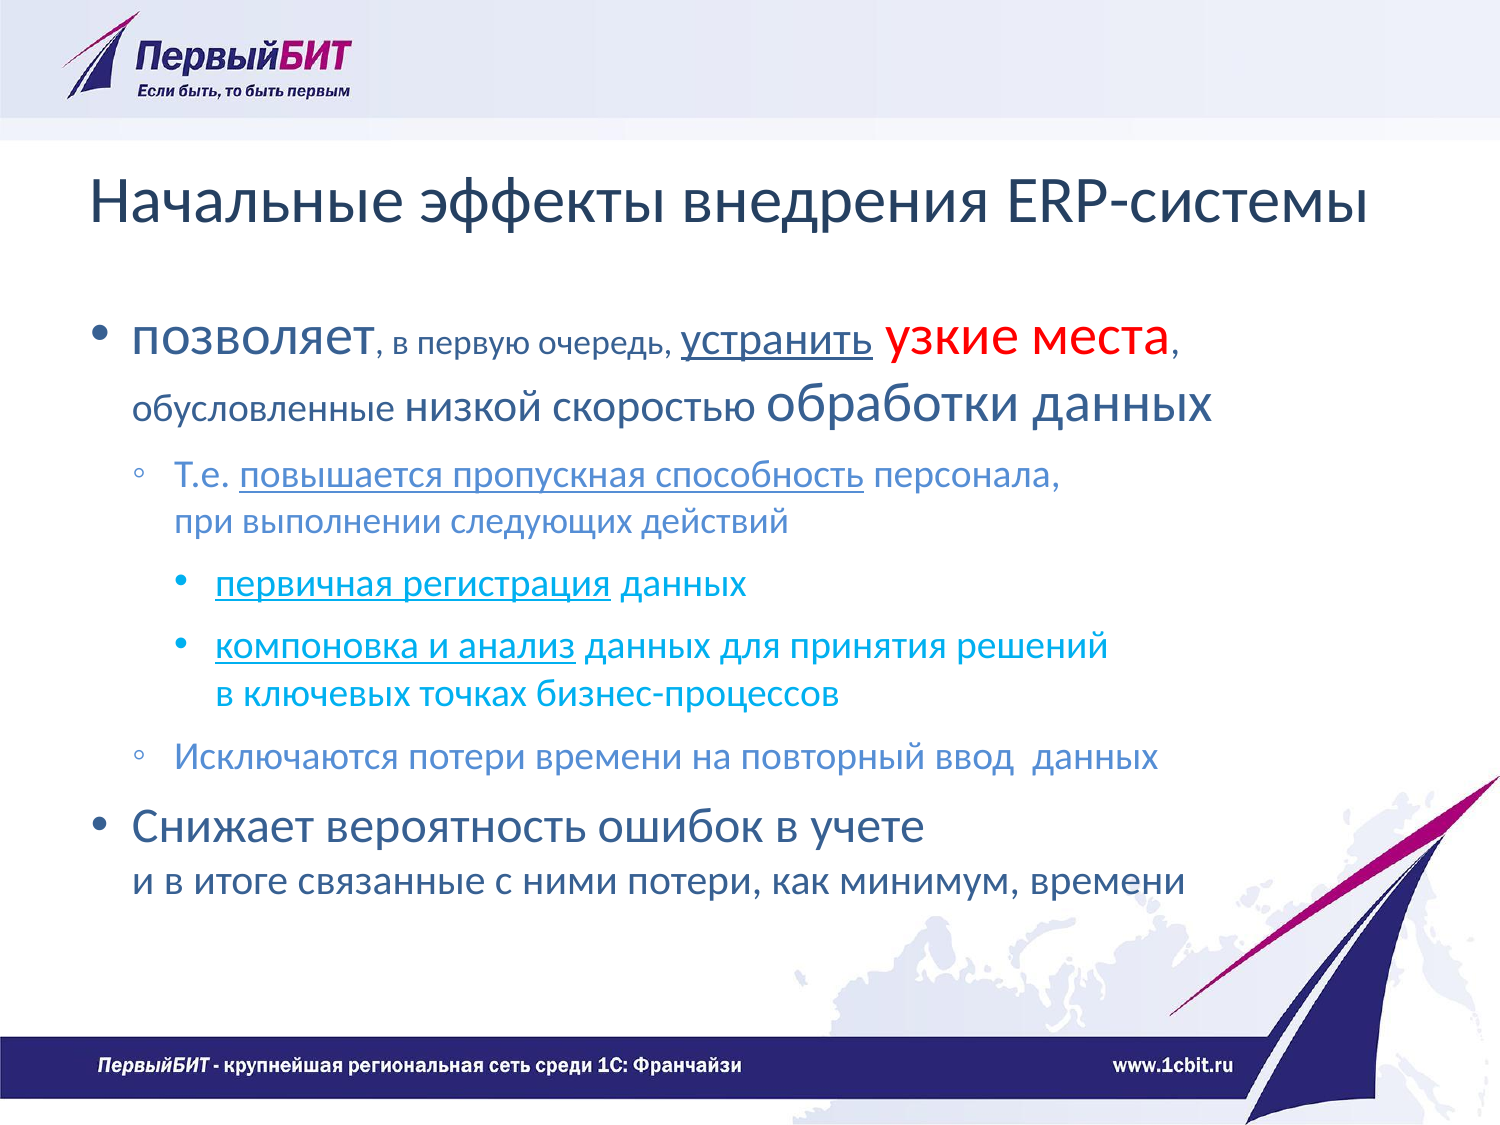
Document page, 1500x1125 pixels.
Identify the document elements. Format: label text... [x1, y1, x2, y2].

title Начальные эффекты внедрения ERP-системы [75, 137, 1425, 256]
picture [0, 0, 1500, 1125]
list позволяет, в первую очередь, устранить узкие места, обусловленные низкой скоростью обработки данных Т.е. повышается пропускная способность персонала, при выполнении следующих действий первичная регистрация данных компоновка и анализ данных для принятия решений в ключевых точках бизнес-процессов Исключаются потери времени на повторный ввод данных Снижает вероятность ошибок в учете и в итоге связанные с ними потери, как минимум, времени [76, 290, 1427, 953]
